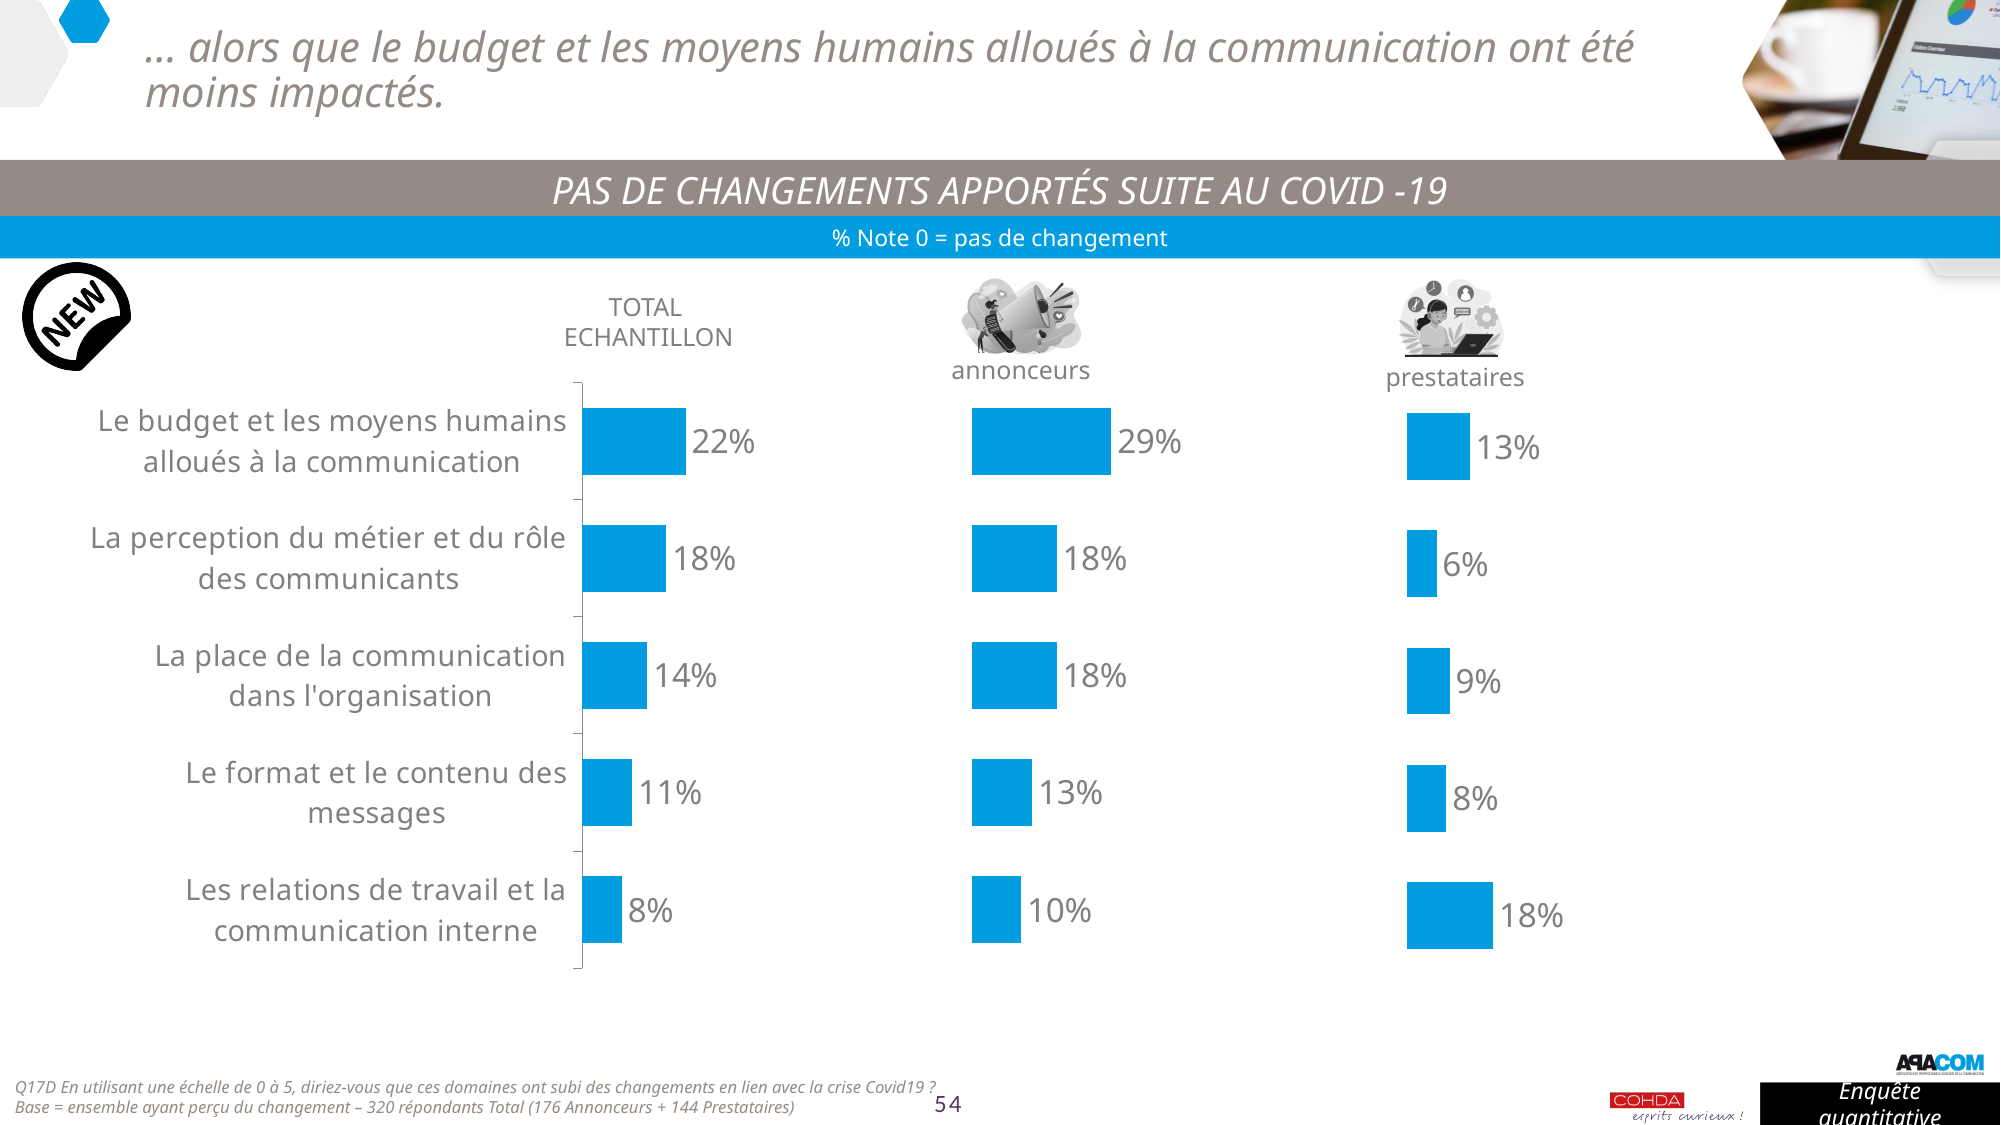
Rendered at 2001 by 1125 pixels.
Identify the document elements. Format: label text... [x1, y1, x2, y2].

text_box TOTAL ECHANTILLON [486, 283, 812, 359]
picture [1892, 1047, 1986, 1077]
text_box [1354, 258, 1556, 400]
picture [22, 262, 131, 371]
text_box % Note 0 = pas de changement [0, 216, 2000, 259]
picture [1742, 0, 2000, 159]
chart [89, 370, 1888, 997]
title … alors que le budget et les moyens humains alloués à la communication ont été moins impactés. [130, 18, 1745, 125]
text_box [920, 270, 1122, 370]
text_box Pas de changements apportés suite au Covid -19 [0, 159, 2000, 216]
text_box Q17D En utilisant une échelle de 0 à 5, diriez-vous que ces domaines ont subi des changements en lien avec la crise Covid19 ? Base = ensemble ayant perçu du changement – 320 répondants Total (176 Annonceurs + 144 Prestataires) [0, 1069, 1078, 1125]
picture [1610, 1080, 1743, 1125]
text_box Enquête quantitative [1759, 1082, 2000, 1125]
